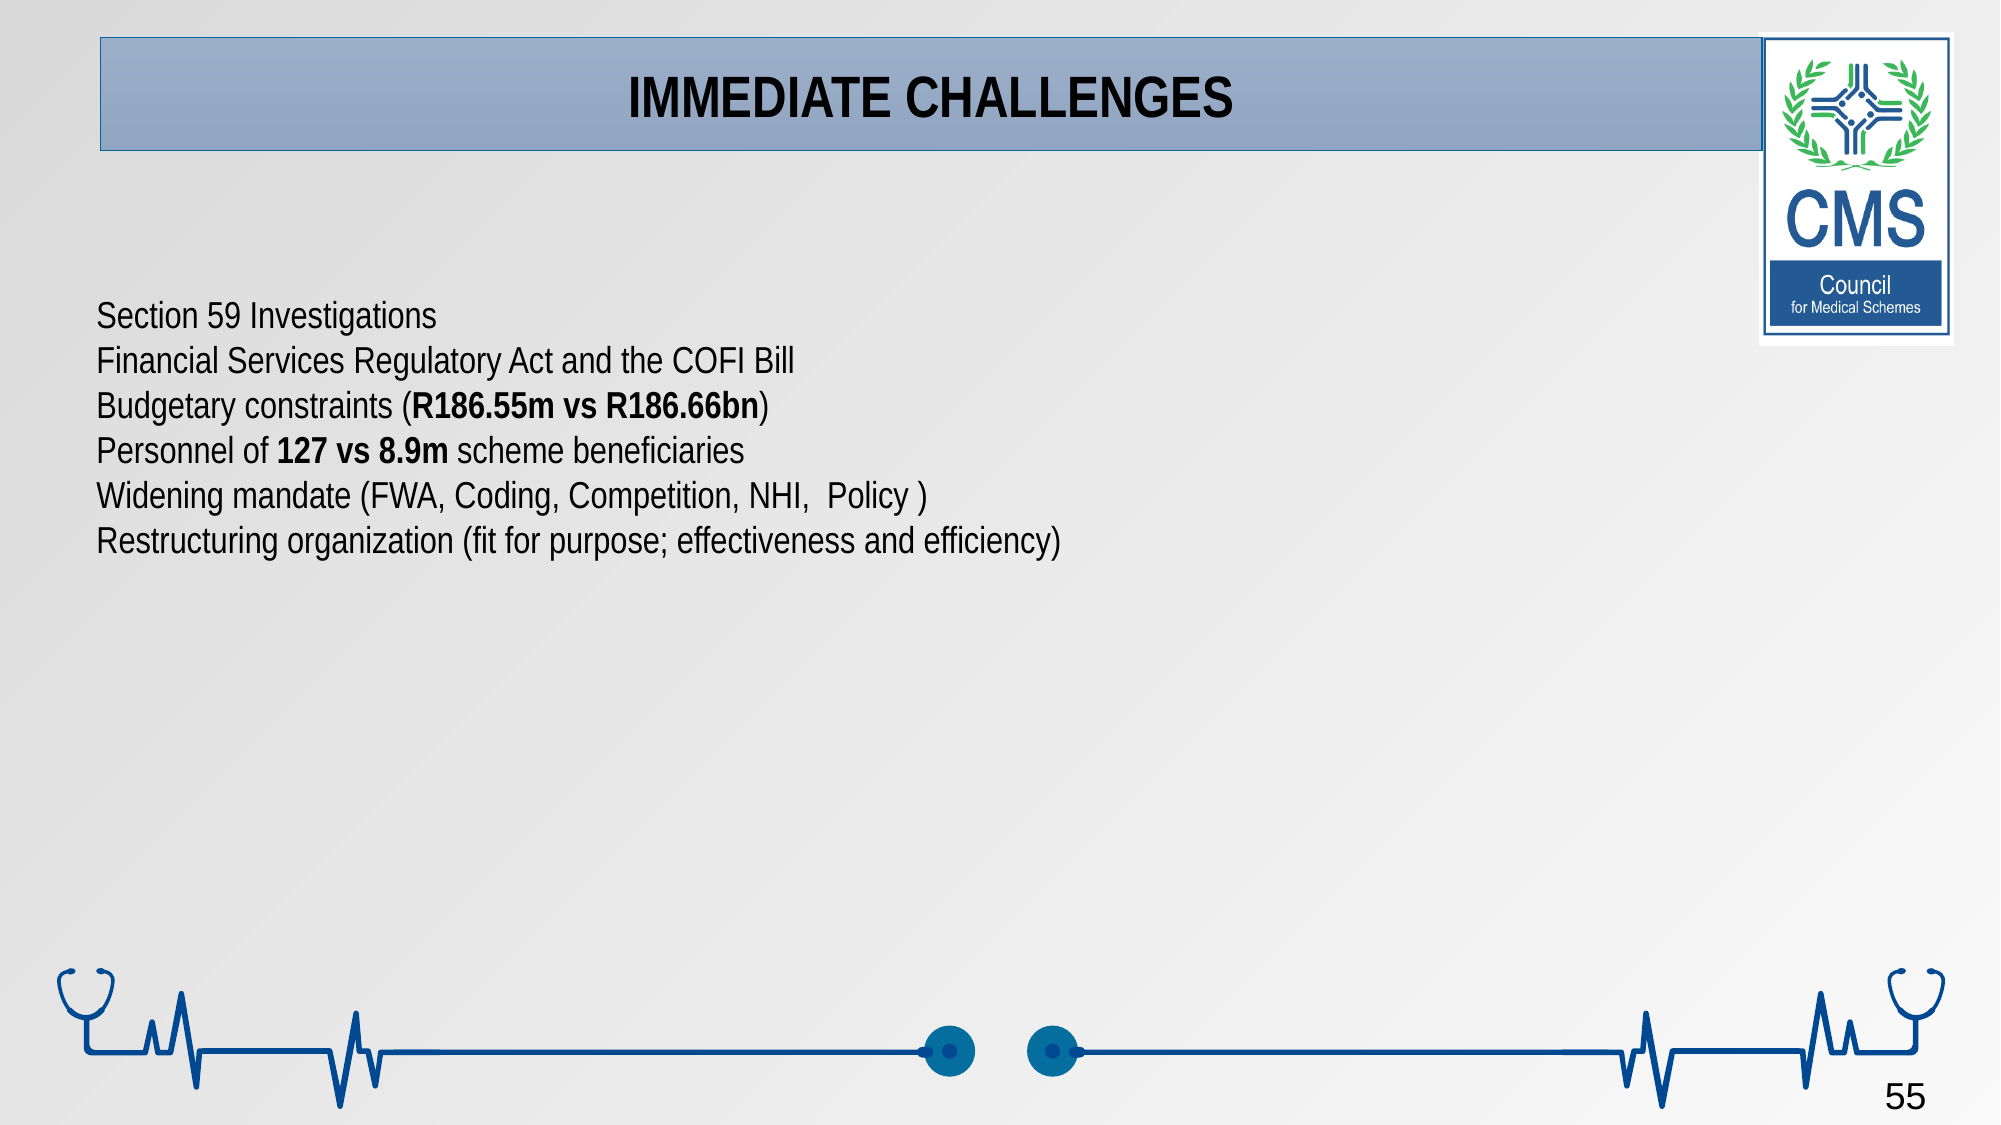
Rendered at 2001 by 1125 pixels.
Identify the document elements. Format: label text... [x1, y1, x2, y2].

list Section 59 Investigations Financial Services Regulatory Act and the COFI Bill Budgetary constraints (R186.55m vs R186.66bn) Personnel of 127 vs 8.9m scheme beneficiaries Widening mandate (FWA, Coding, Competition, NHI, Policy ) Restructuring organization (fit for purpose; effectiveness and efficiency) [81, 239, 1744, 910]
picture [1759, 32, 1954, 346]
text_box IMMEDIATE CHALLENGES [100, 37, 1763, 151]
